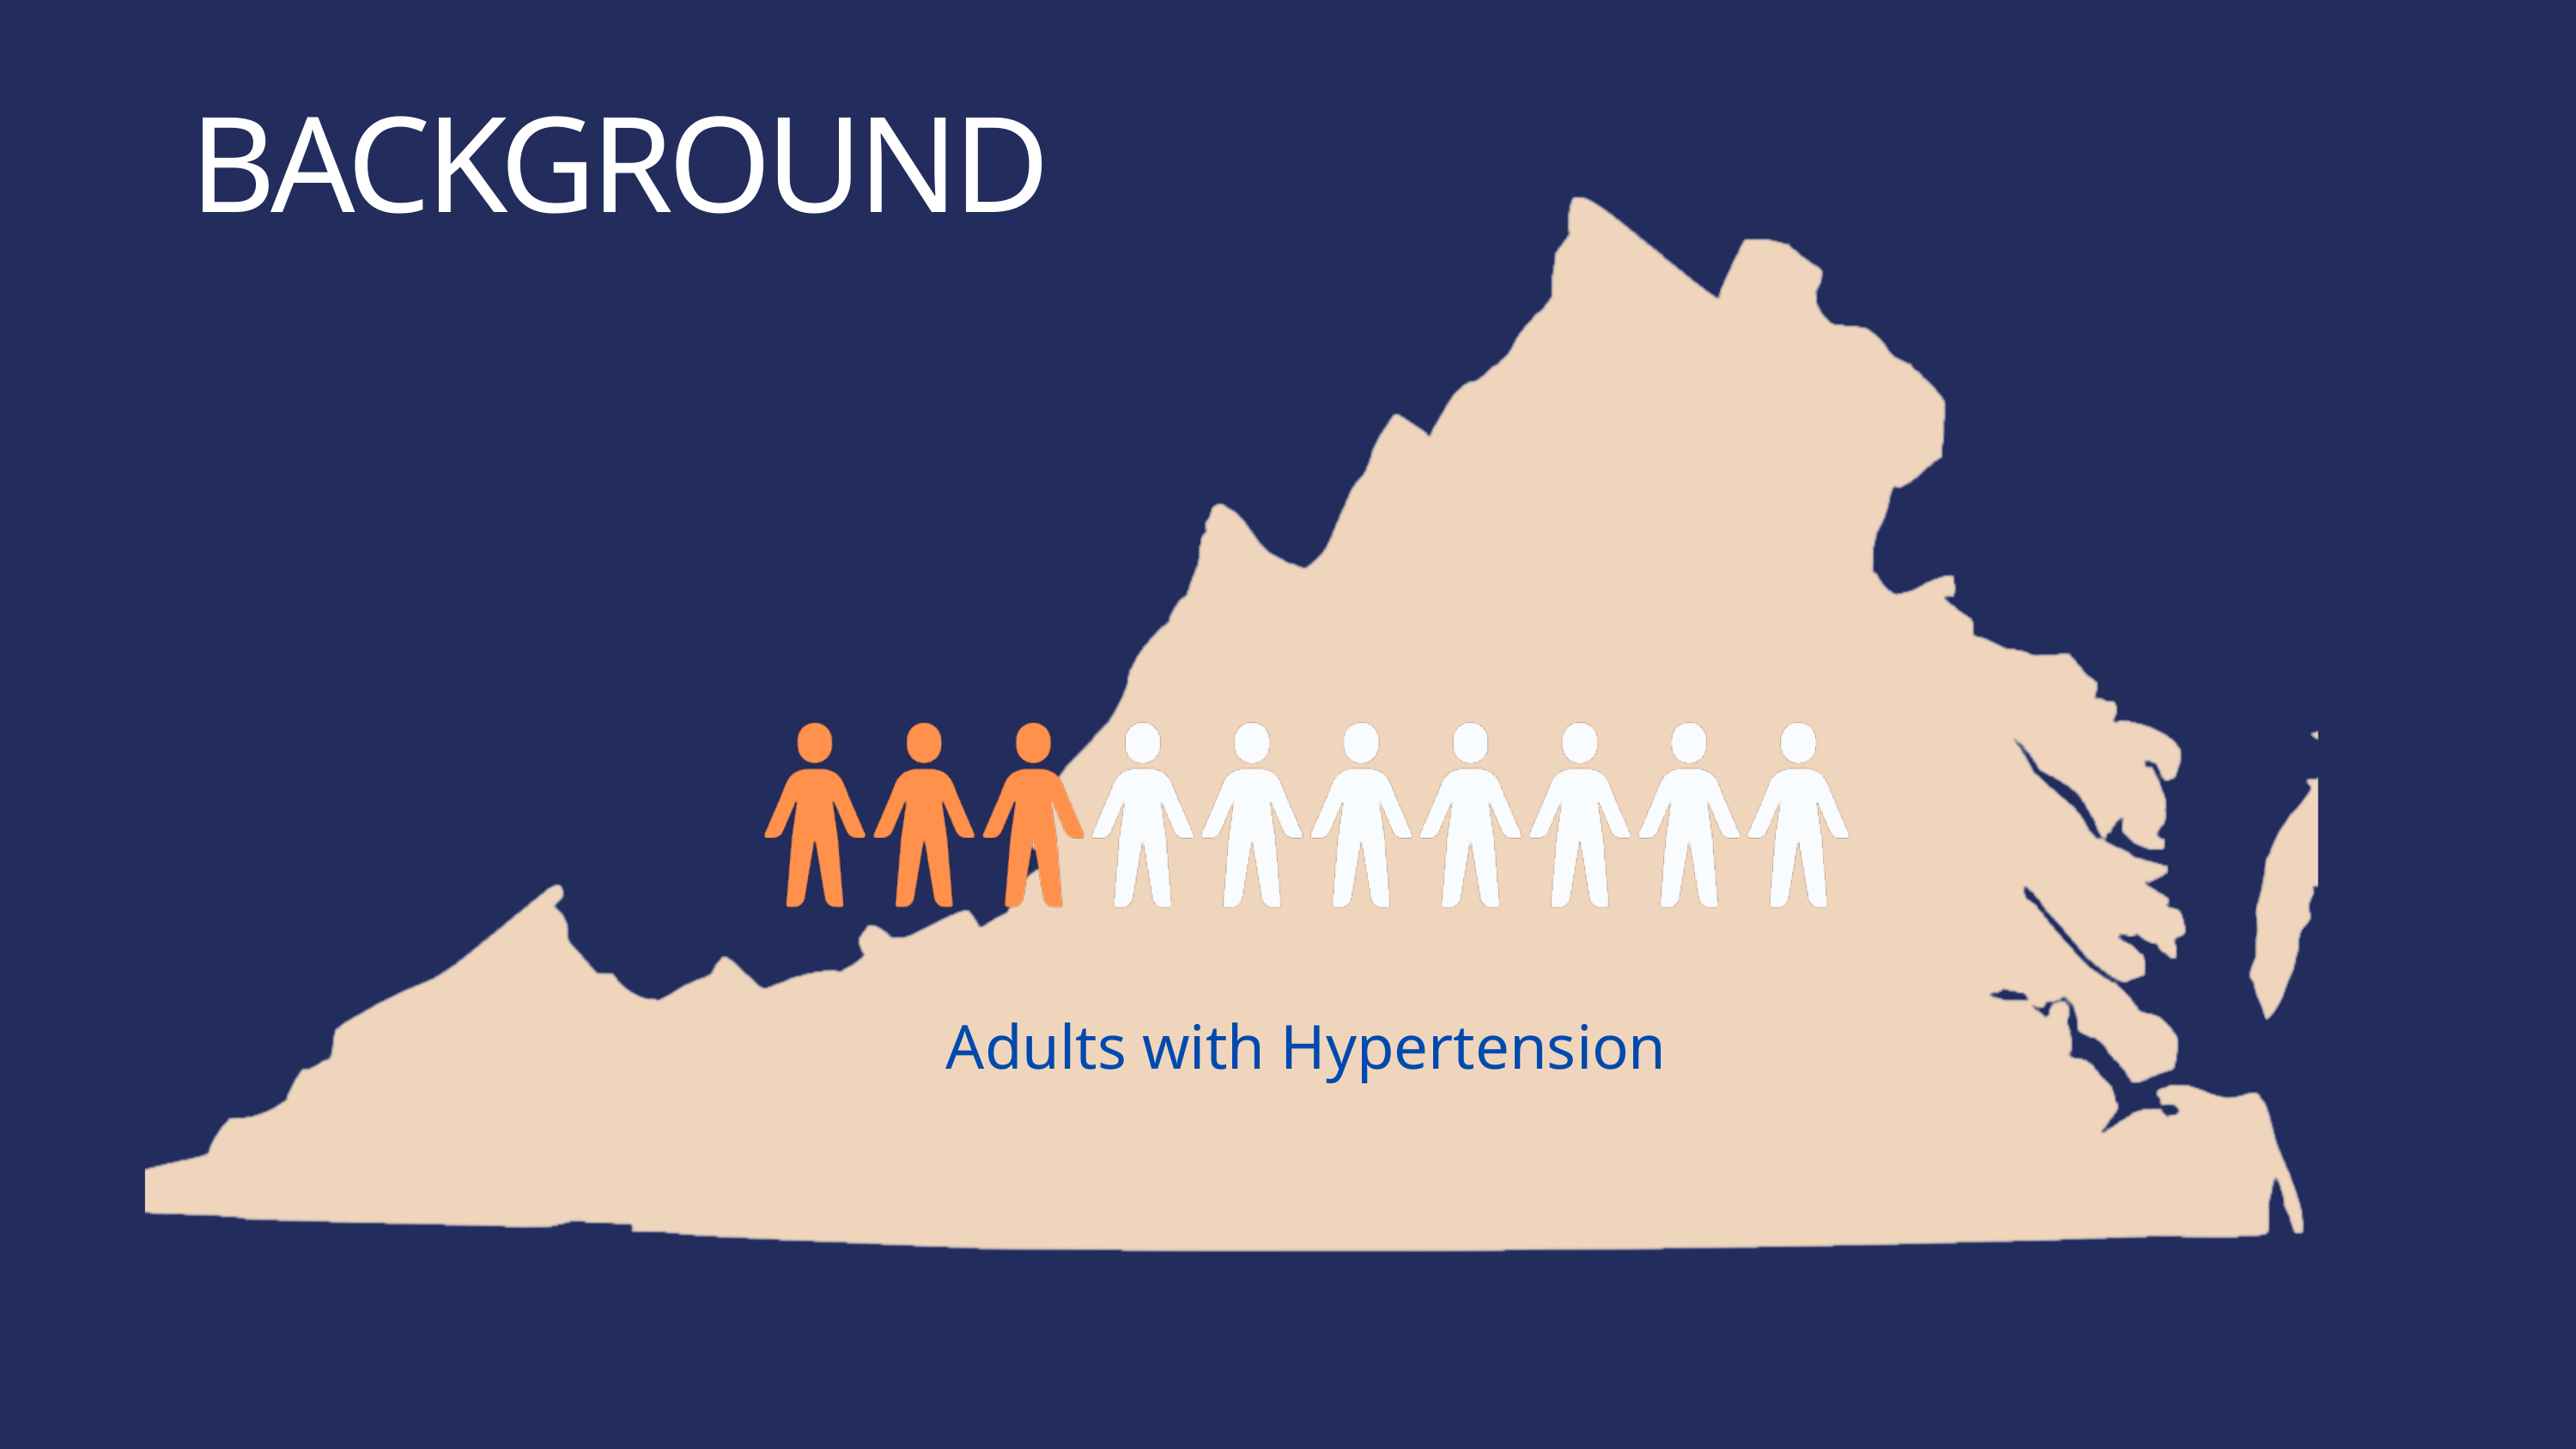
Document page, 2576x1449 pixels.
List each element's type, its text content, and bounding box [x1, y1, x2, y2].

text_box Adults with Hypertension [762, 1025, 1850, 1082]
picture [654, 615, 1959, 1018]
text_box [144, 144, 2318, 1302]
text_box BACKGROUND [190, 95, 2386, 239]
